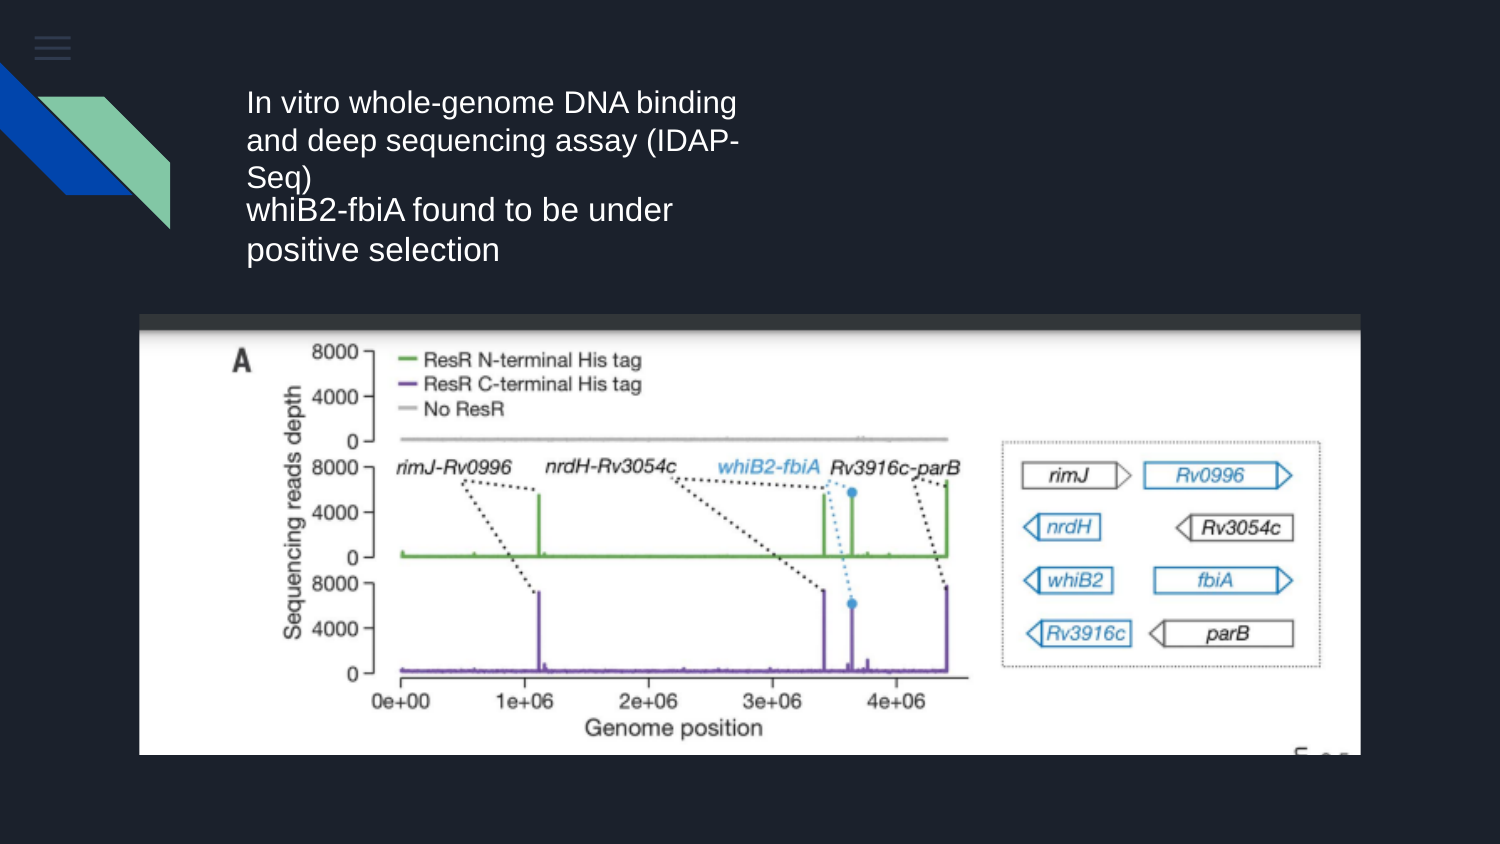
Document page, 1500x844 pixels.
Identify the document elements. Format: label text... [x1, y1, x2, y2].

picture [139, 313, 1361, 755]
text_box In vitro whole-genome DNA binding and deep sequencing assay (IDAP-Seq) [231, 67, 821, 210]
text_box whiB2-fbiA found to be under positive selection [231, 173, 724, 284]
